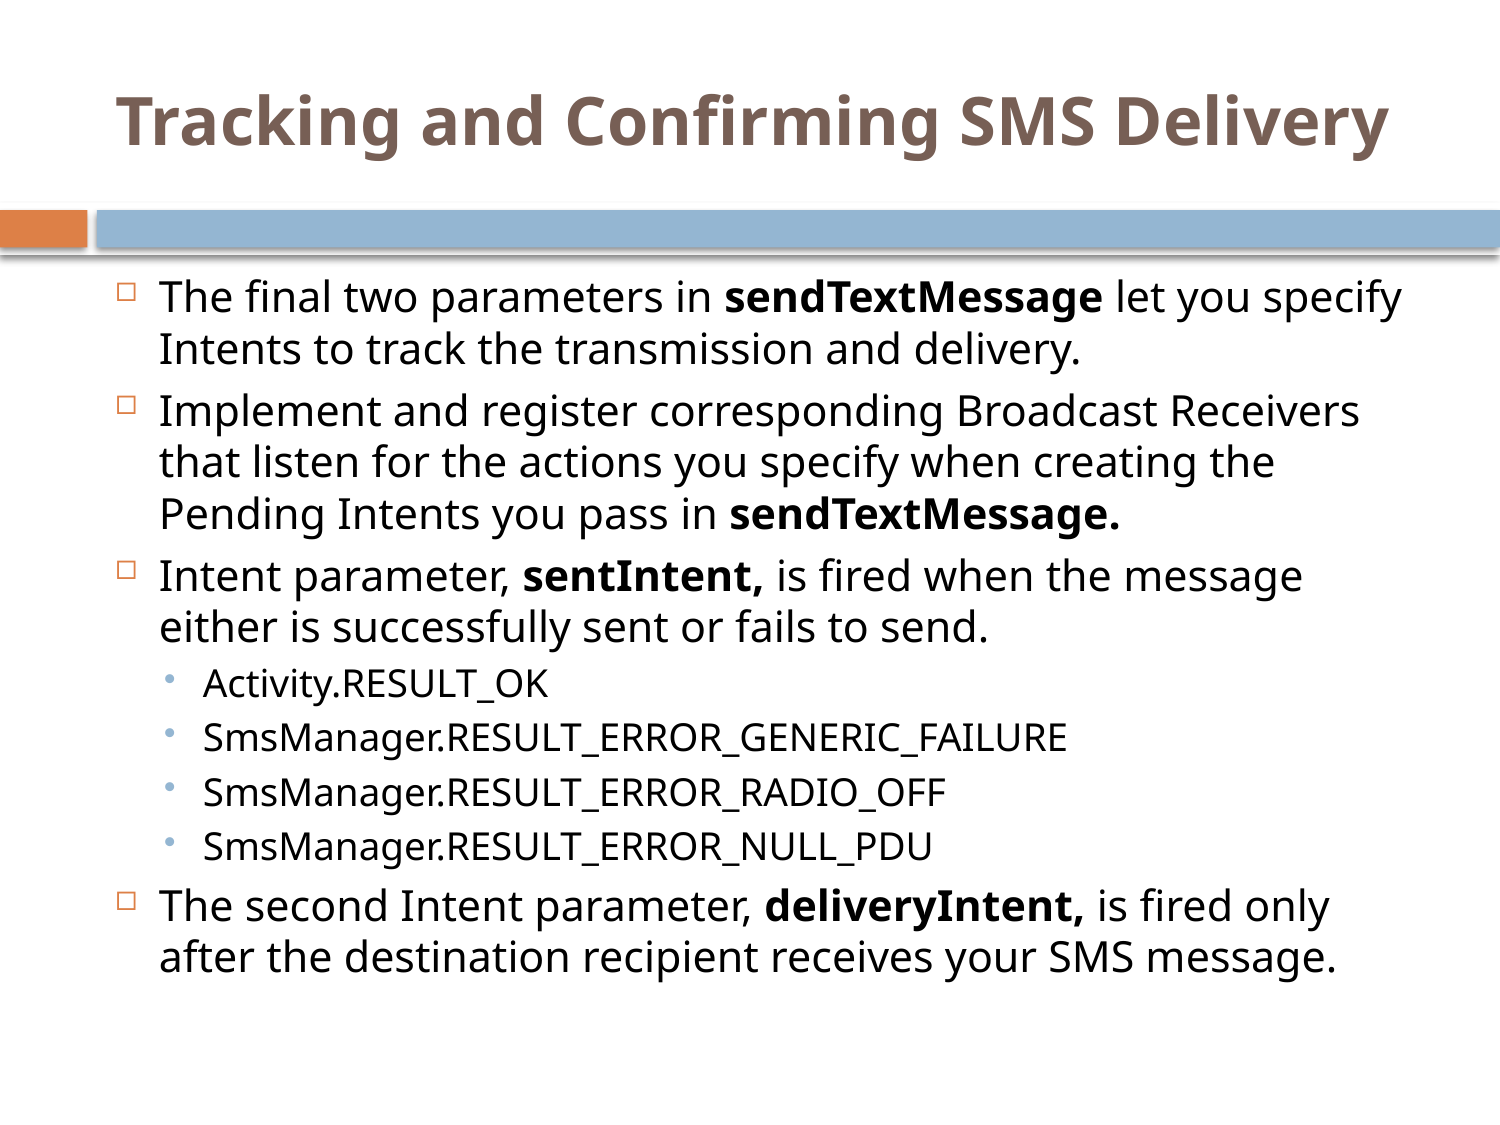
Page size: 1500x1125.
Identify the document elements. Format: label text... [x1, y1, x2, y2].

list The final two parameters in sendTextMessage let you specify Intents to track the transmission and delivery. Implement and register corresponding Broadcast Receivers that listen for the actions you specify when creating the Pending Intents you pass in sendTextMessage. Intent parameter, sentIntent, is fired when the message either is successfully sent or fails to send. Activity.RESULT_OK SmsManager.RESULT_ERROR_GENERIC_FAILURE SmsManager.RESULT_ERROR_RADIO_OFF SmsManager.RESULT_ERROR_NULL_PDU The second Intent parameter, deliveryIntent, is fired only after the destination recipient receives your SMS message. [100, 262, 1438, 1000]
title Tracking and Confirming SMS Delivery [100, 37, 1500, 200]
